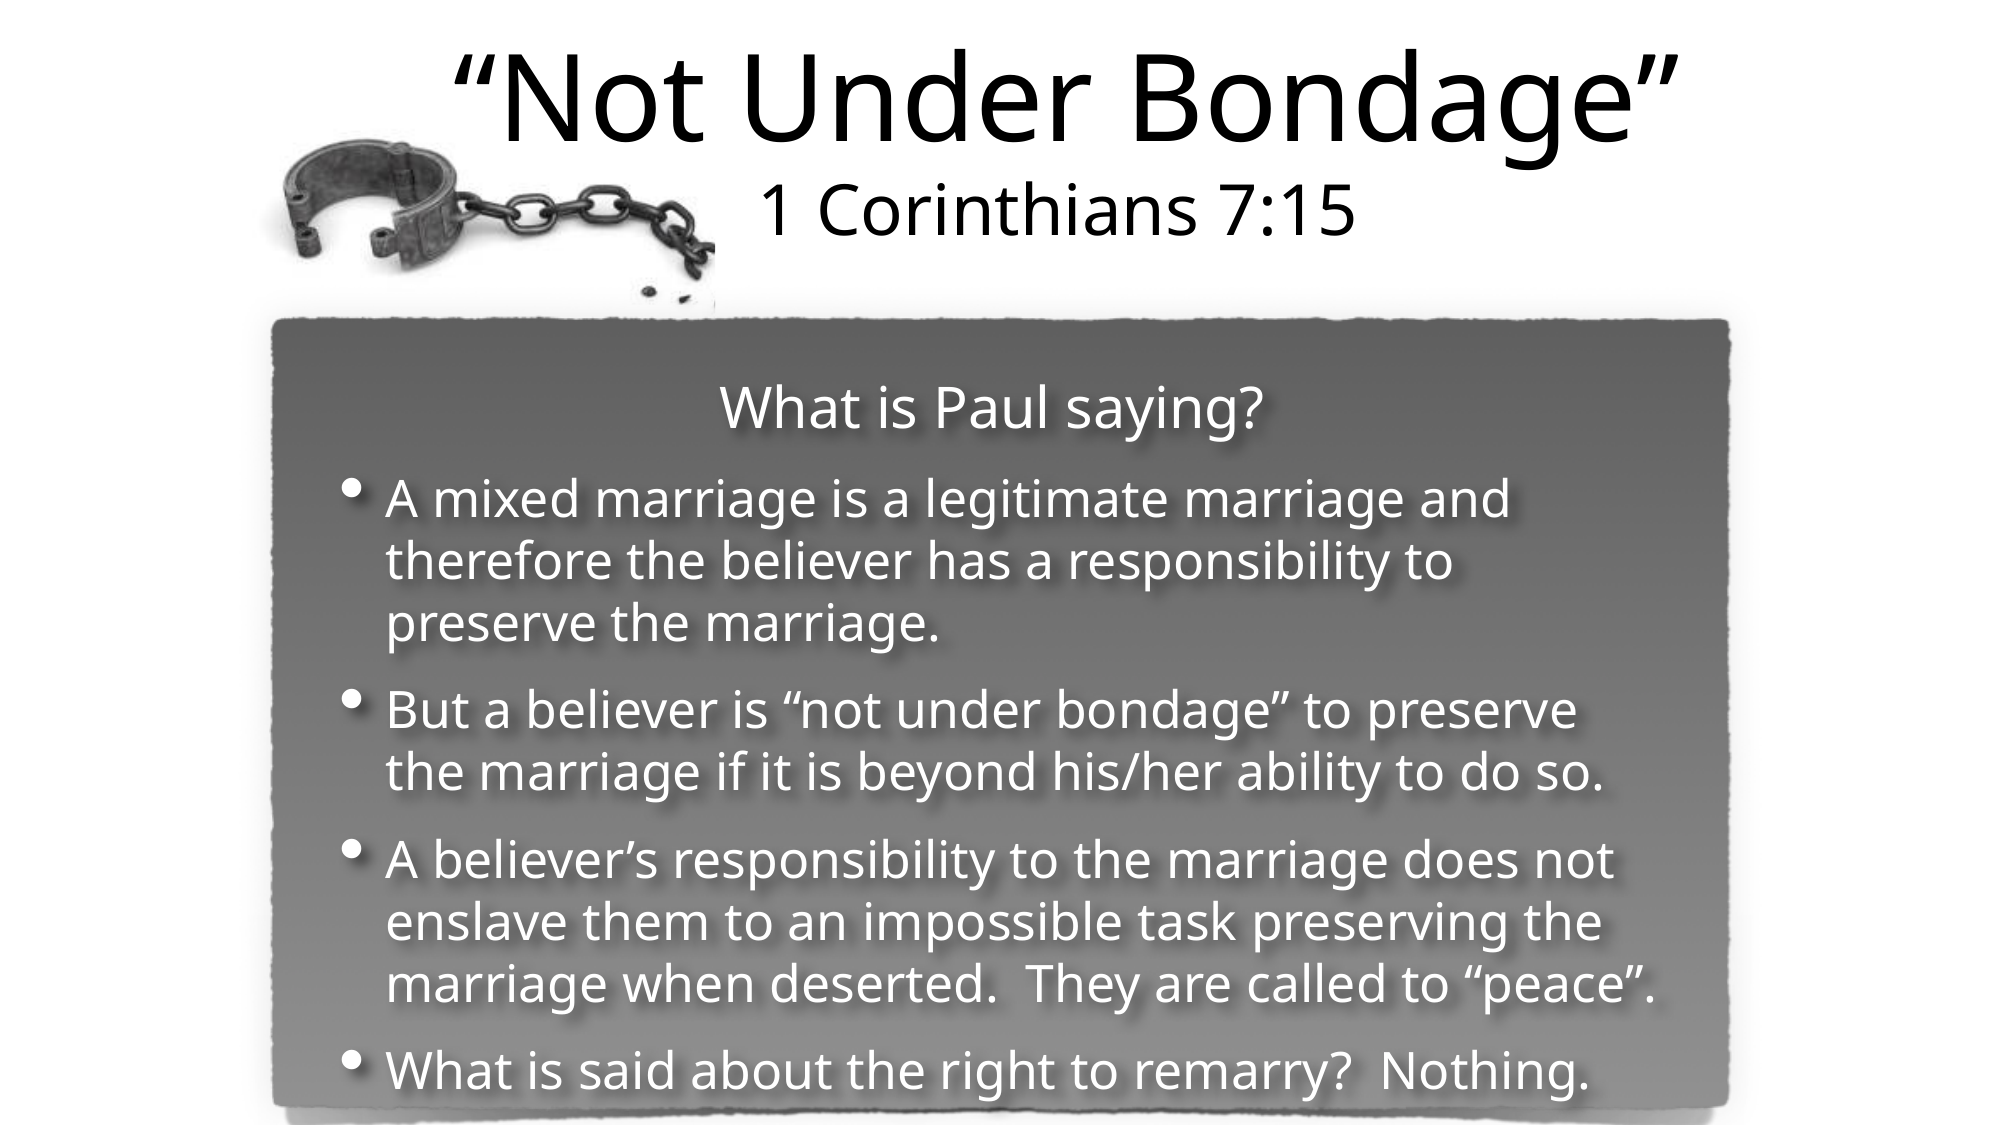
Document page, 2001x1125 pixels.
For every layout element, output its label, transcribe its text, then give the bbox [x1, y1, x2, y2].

picture [199, 106, 1767, 1125]
title “Not Under Bondage” 1 Corinthians 7:15 [426, 39, 1708, 275]
